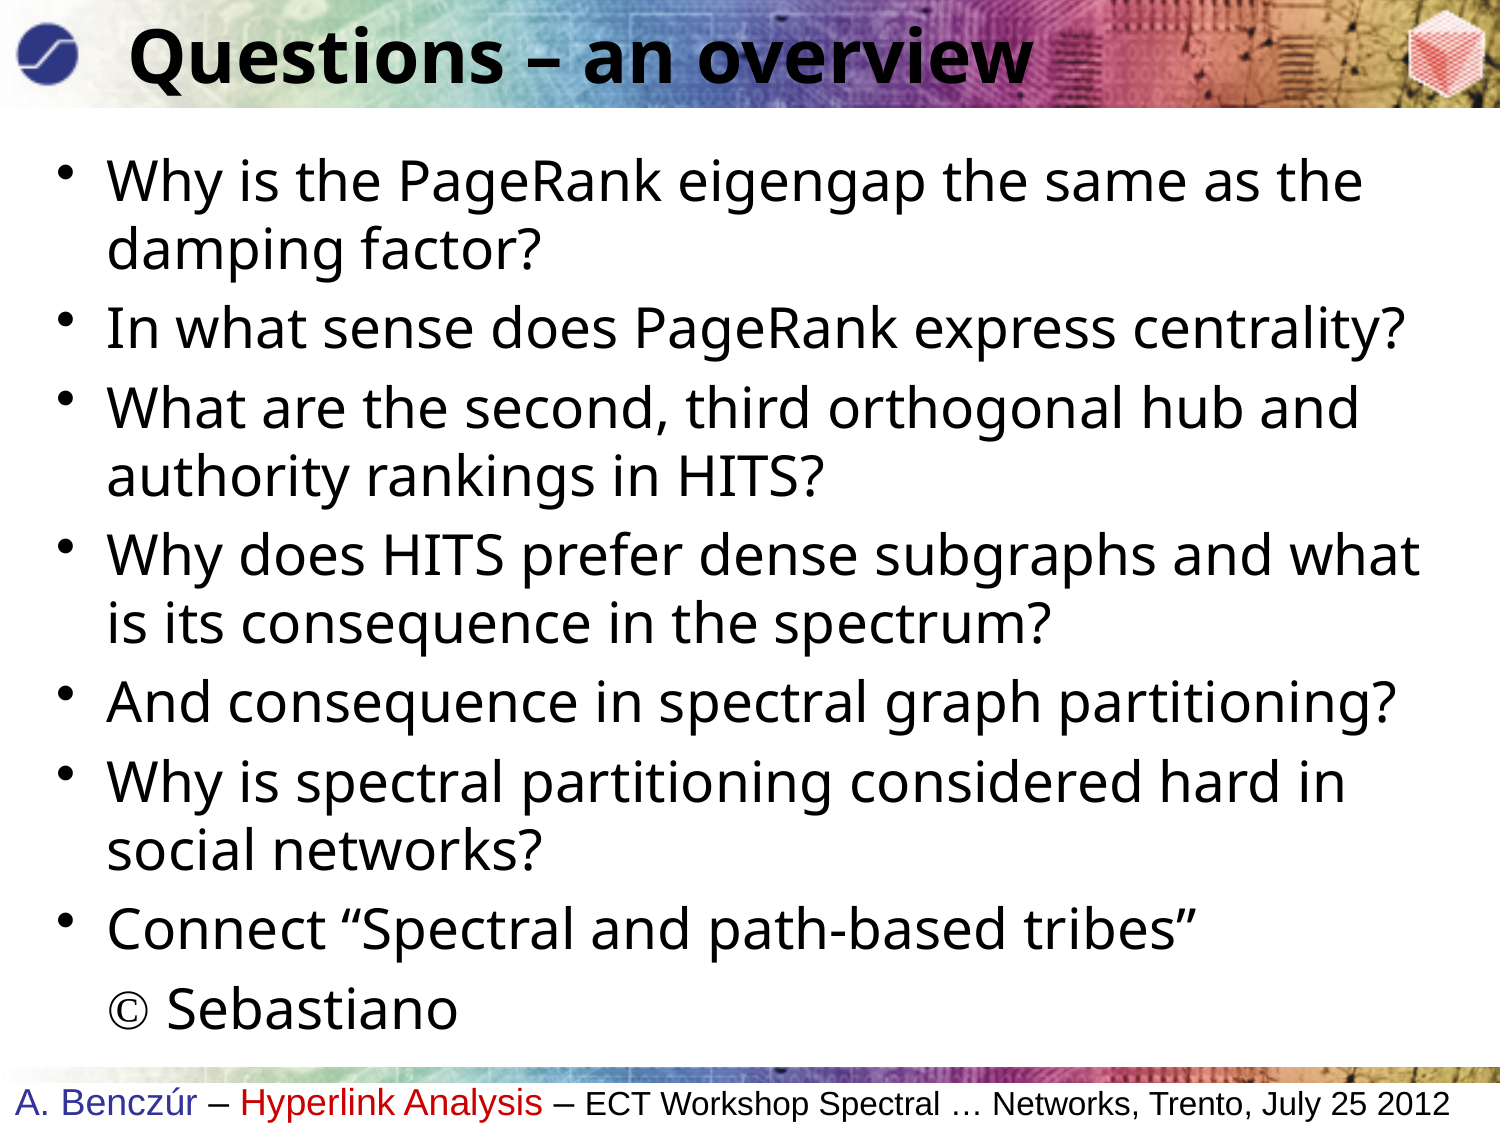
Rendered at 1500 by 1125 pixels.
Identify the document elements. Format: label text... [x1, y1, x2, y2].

title Questions – an overview [111, 0, 1389, 107]
picture [0, 0, 1500, 108]
list Why is the PageRank eigengap the same as the damping factor? In what sense does PageRank express centrality? What are the second, third orthogonal hub and authority rankings in HITS? Why does HITS prefer dense subgraphs and what is its consequence in the spectrum? And consequence in spectral graph partitioning? Why is spectral partitioning considered hard in social networks? Connect “Spectral and path-based tribes”  Sebastiano [40, 136, 1460, 1059]
picture [0, 1067, 1500, 1083]
